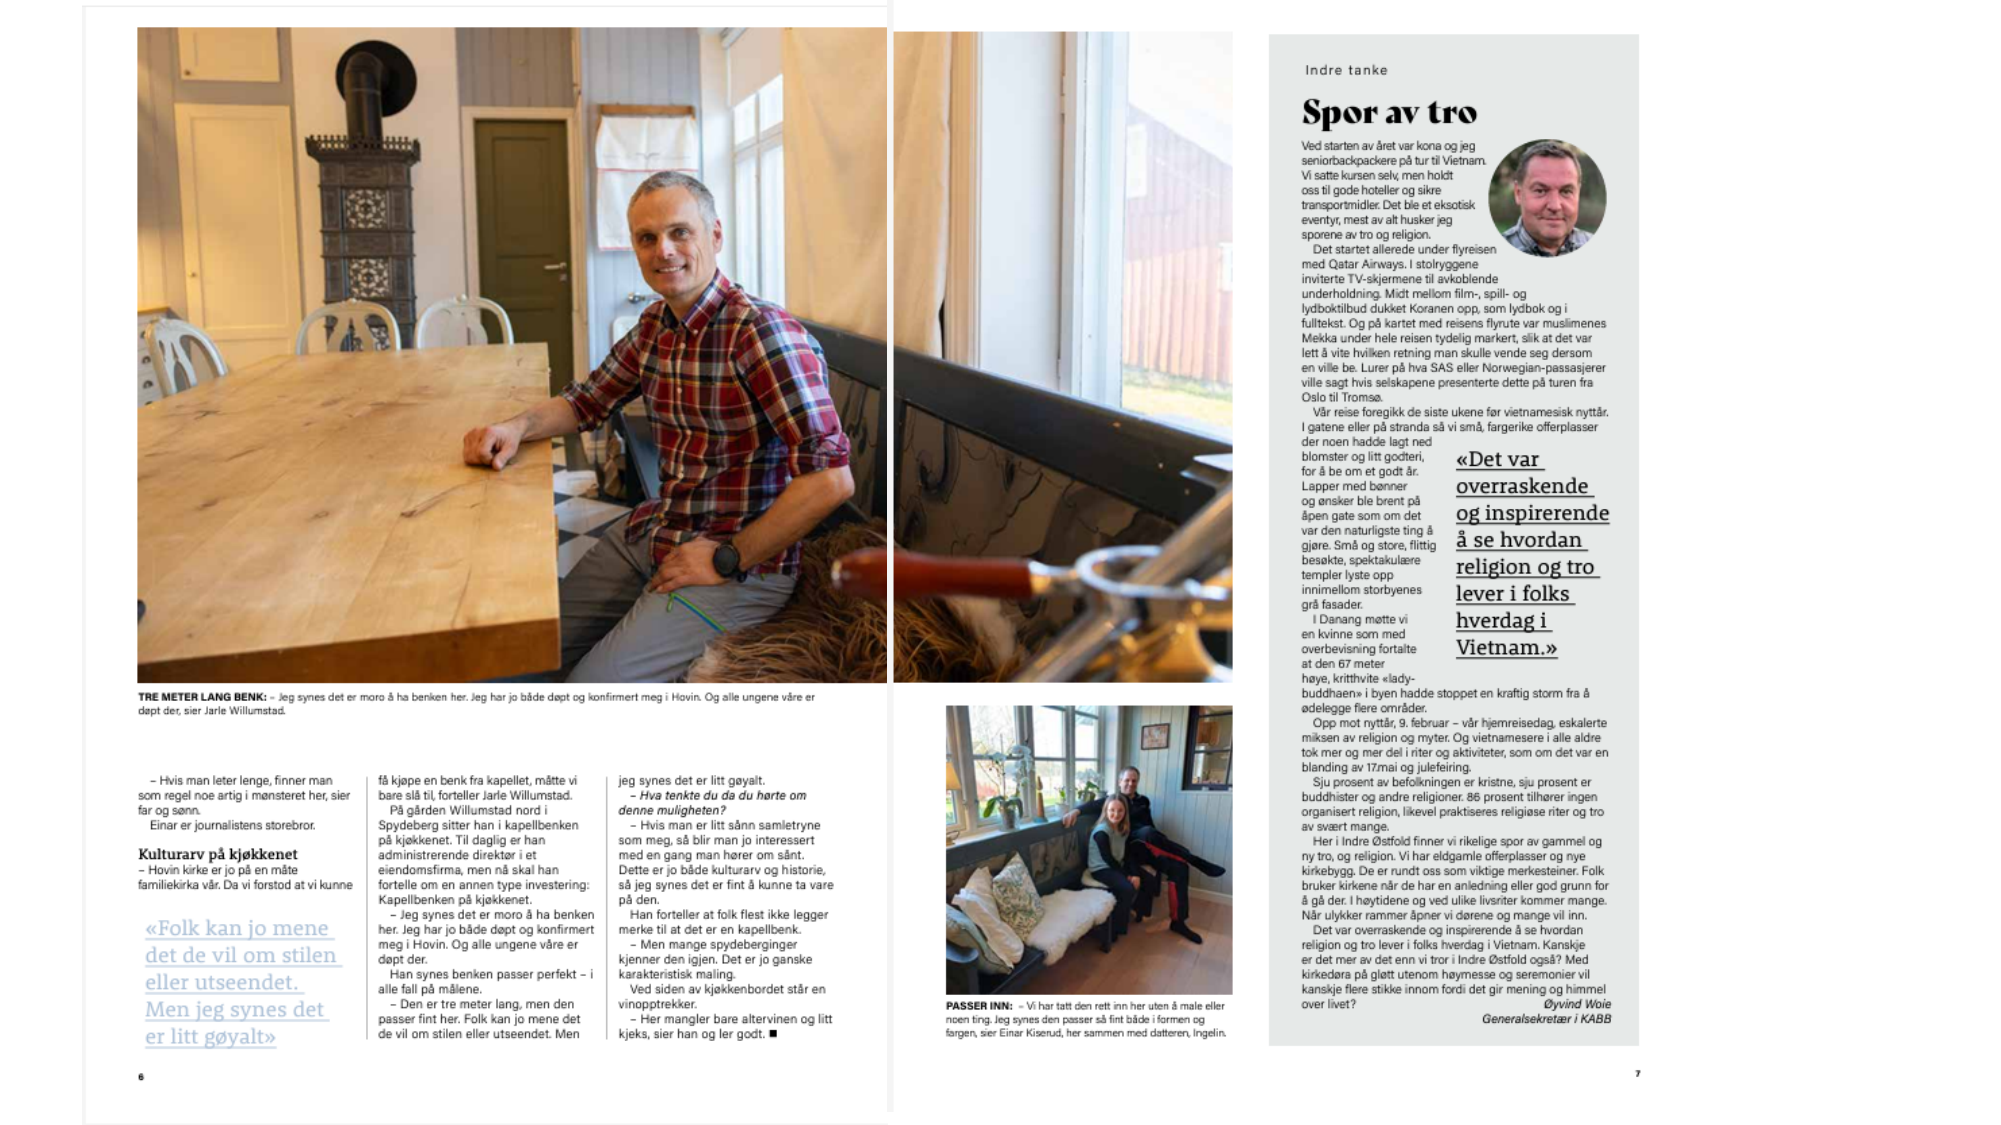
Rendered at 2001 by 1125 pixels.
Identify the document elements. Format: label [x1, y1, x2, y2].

picture [81, 0, 1689, 1125]
